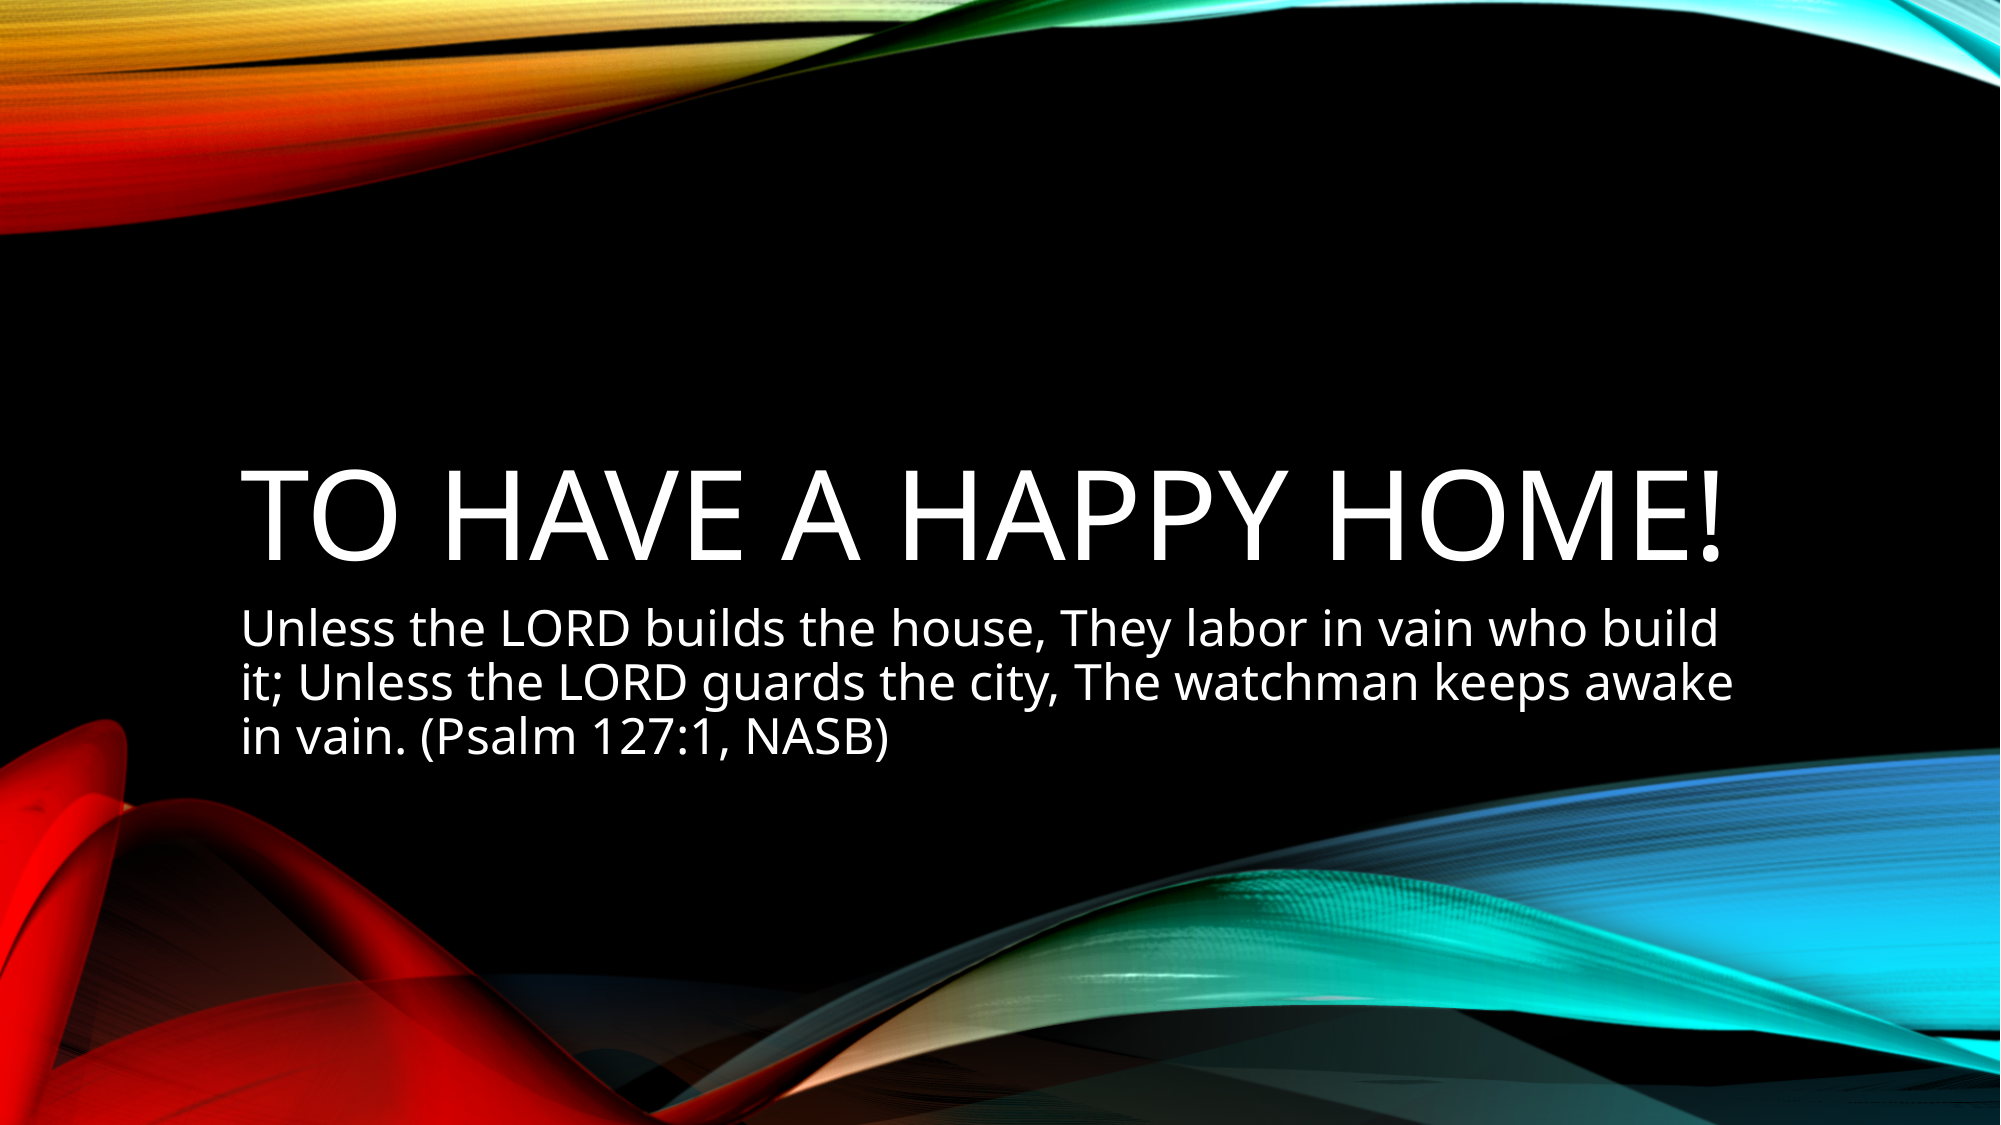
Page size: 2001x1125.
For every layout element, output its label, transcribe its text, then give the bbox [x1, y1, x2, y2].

picture [0, 0, 2000, 237]
subtitle Unless the LORD builds the house, They labor in vain who build it; Unless the LORD guards the city, The watchman keeps awake in vain. (Psalm 127:1, NASB) [225, 595, 1775, 784]
picture [0, 717, 2000, 1125]
title To have a happy home! [225, 295, 1775, 595]
